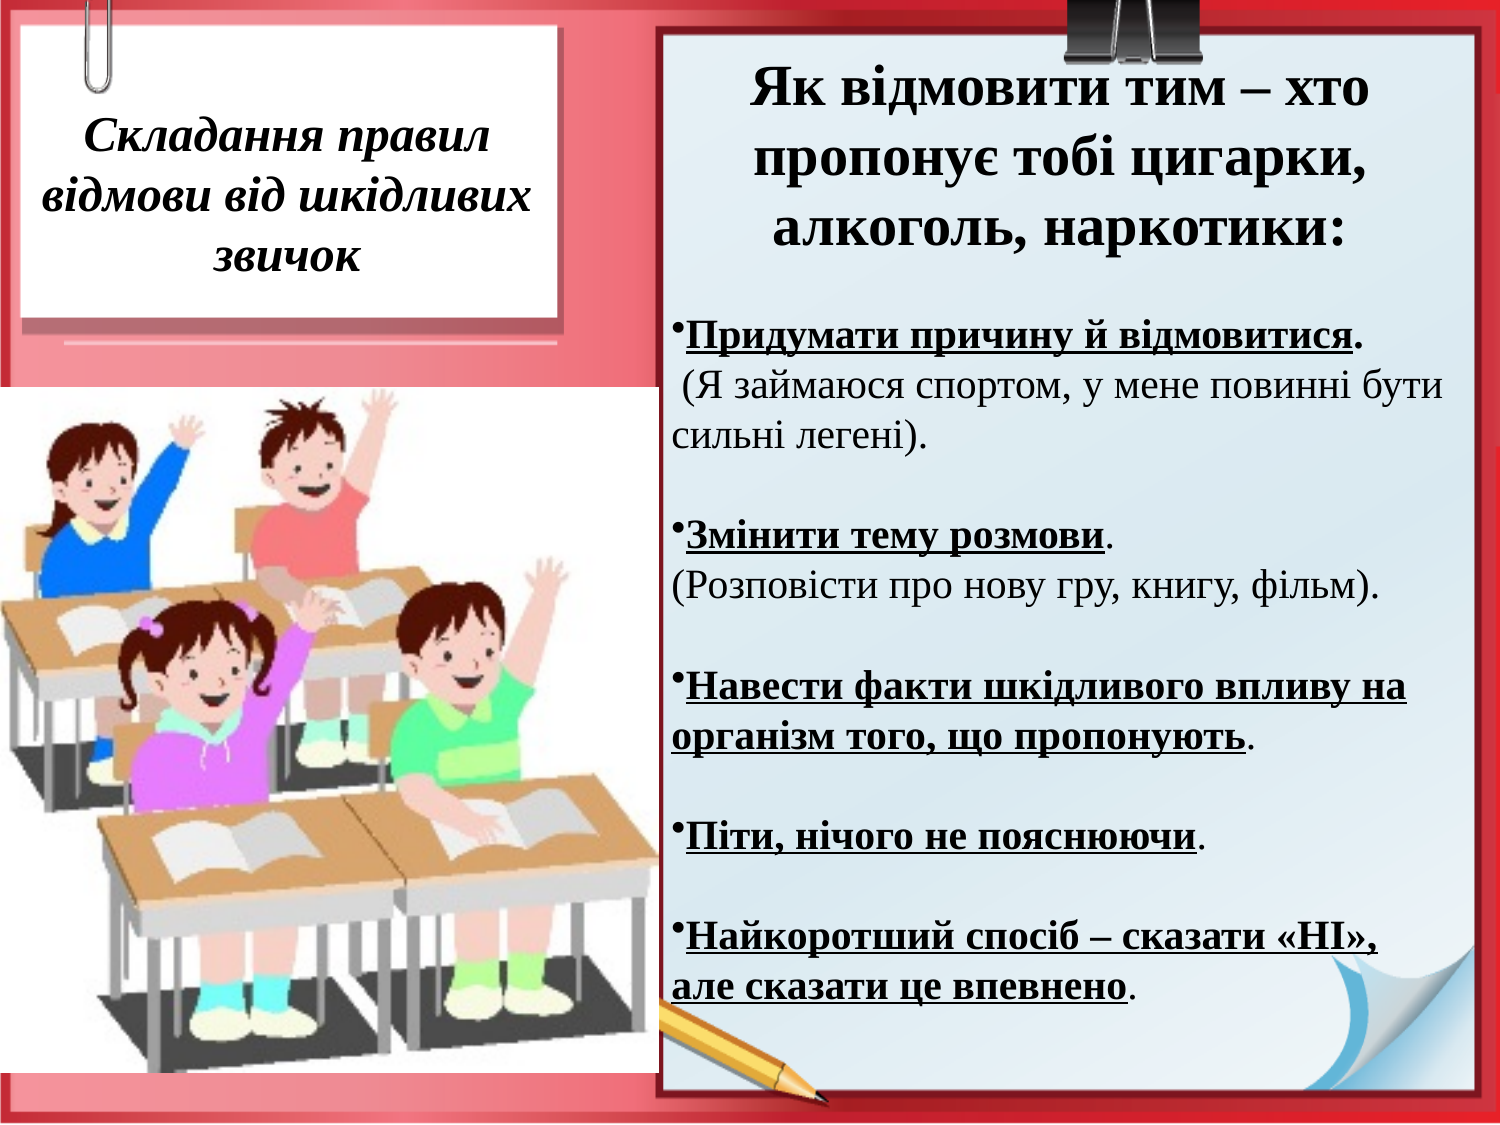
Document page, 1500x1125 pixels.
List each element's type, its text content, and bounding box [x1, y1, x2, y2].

text_box Складання правил відмови від шкідливих звичок [23, 93, 551, 289]
picture [0, 0, 1500, 1125]
text_box Як відмовити тим – хто пропонує тобі цигарки, алкоголь, наркотики: Придумати причину й відмовитися. (Я займаюся спортом, у мене повинні бути сильні легені). Змінити тему розмови. (Розповісти про нову гру, книгу, фільм). Навести факти шкідливого впливу на організм того, що пропонують. Піти, нічого не пояснюючи. Найкоротший спосіб – сказати «НІ», але сказати це впевнено. [656, 39, 1465, 1015]
